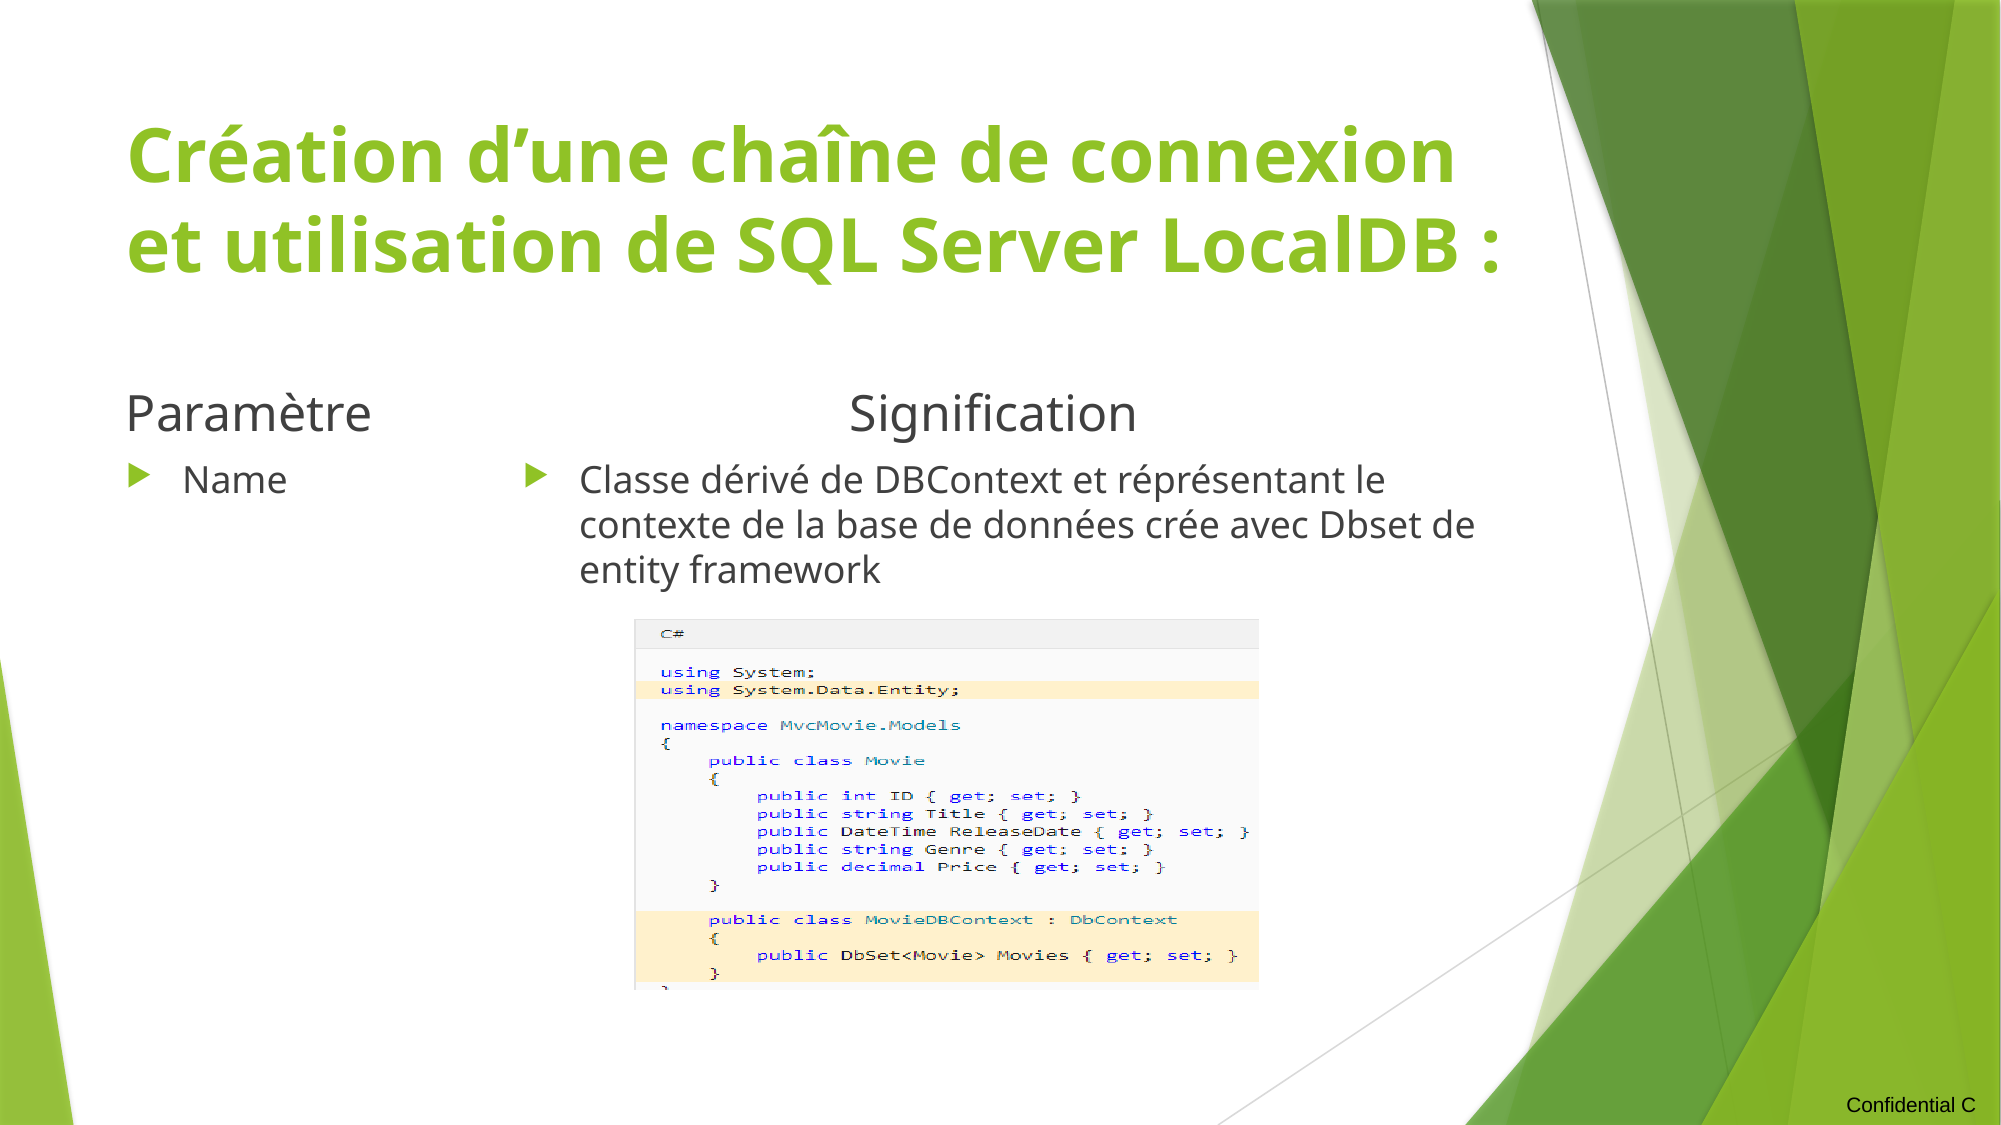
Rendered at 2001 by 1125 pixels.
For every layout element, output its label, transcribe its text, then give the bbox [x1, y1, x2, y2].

list Classe dérivé de DBContext et réprésentant le contexte de la base de données crée avec Dbset de entity framework [507, 448, 1522, 991]
list Name [110, 448, 507, 991]
title Création d’une chaîne de connexion et utilisation de SQL Server LocalDB : [111, 99, 1522, 317]
list Signification [834, 354, 1522, 448]
list Paramètre [110, 354, 798, 448]
picture [630, 610, 1260, 991]
